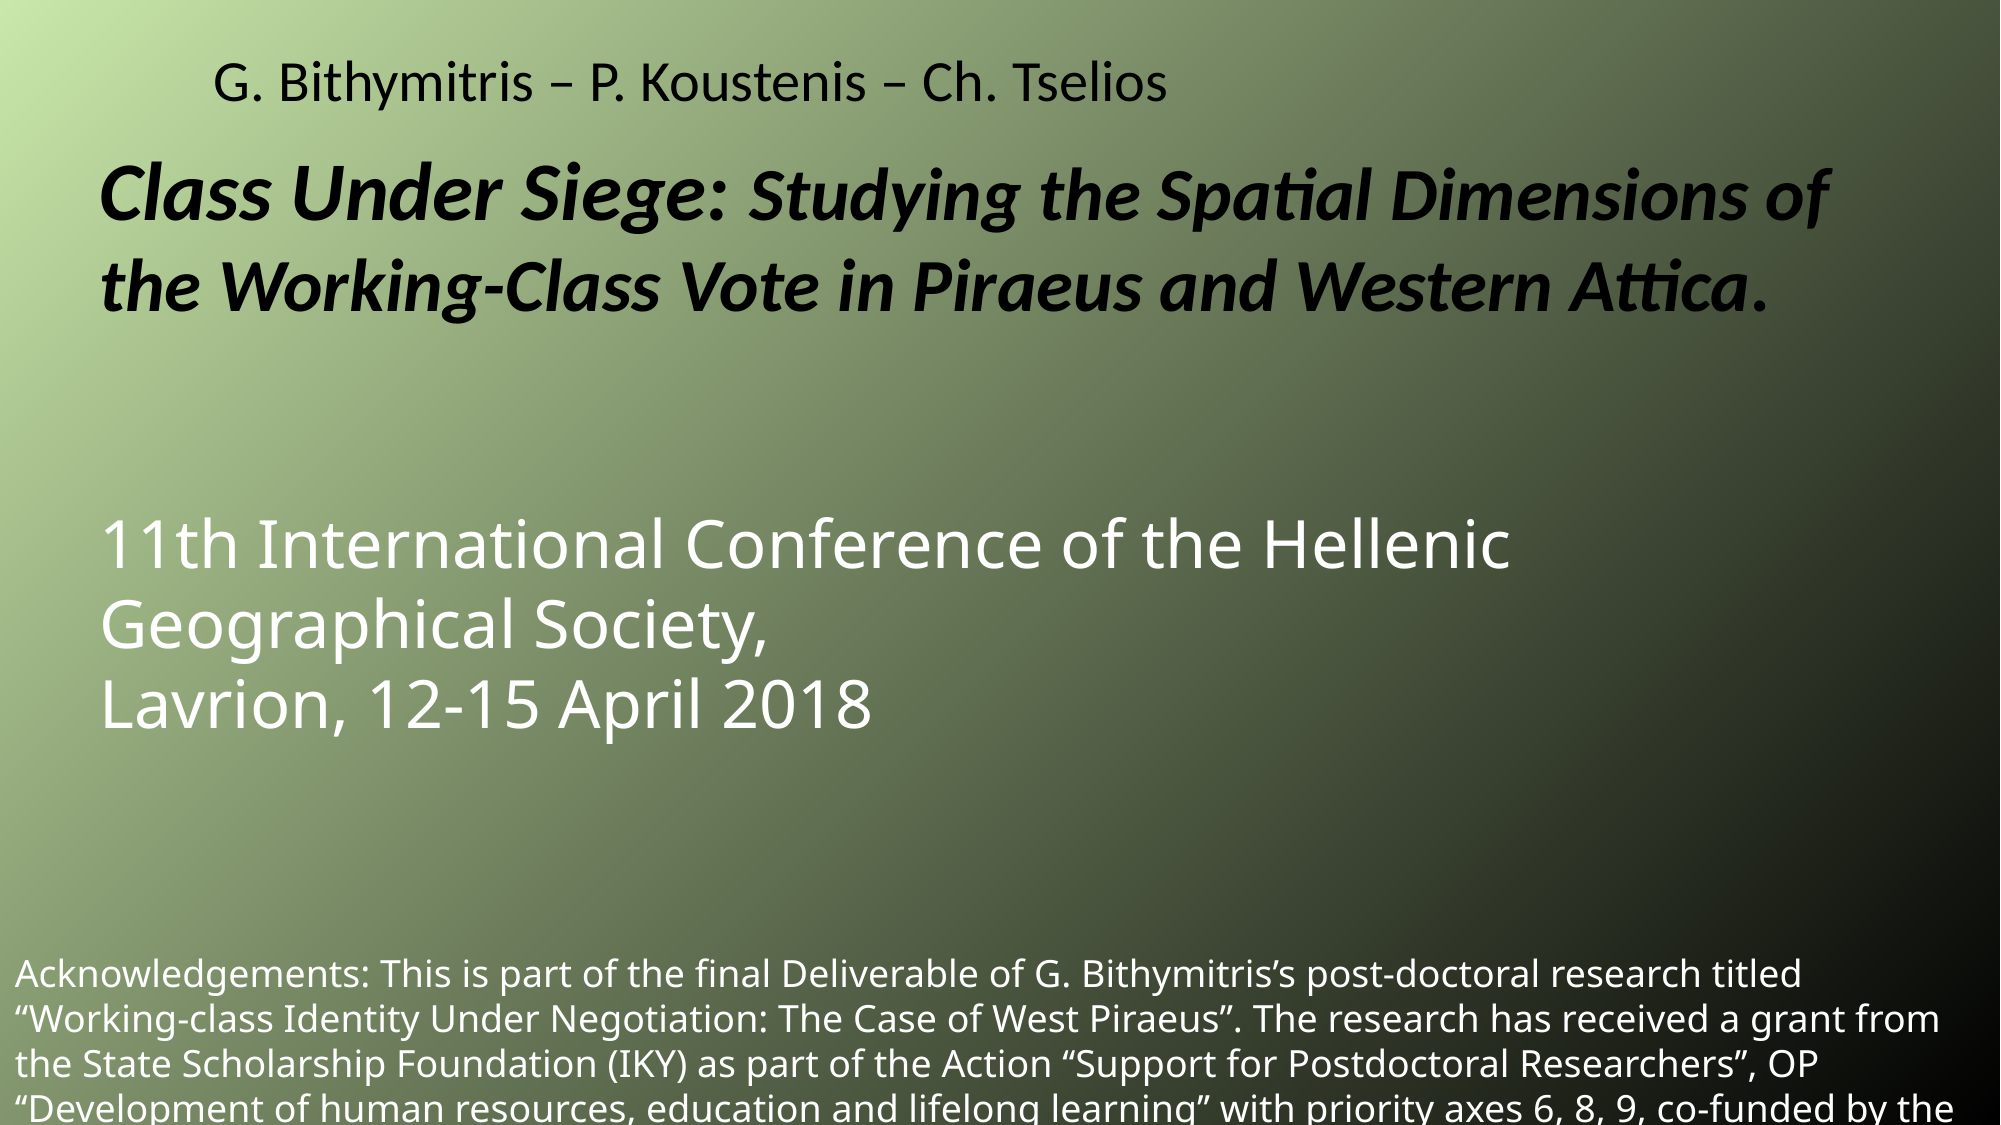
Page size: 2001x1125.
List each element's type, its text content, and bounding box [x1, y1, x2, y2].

text_box Acknowledgements: This is part of the final Deliverable of G. Bithymitris’s post-doctoral research titled “Working-class Identity Under Negotiation: The Case of West Piraeus”. The research has received a grant from the State Scholarship Foundation (IKY) as part of the Action ‘‘Support for Postdoctoral Researchers’’, OP ‘‘Development of human resources, education and lifelong learning’’ with priority axes 6, 8, 9, co-funded by the European Social Fund - ESF and the Greek State. [0, 942, 1980, 1125]
text_box Class Under Siege: Studying the Spatial Dimensions of the Working-Class Vote in Piraeus and Western Attica. 11th International Conference of the Hellenic Geographical Society, Lavrion, 12-15 April 2018 [84, 129, 1888, 799]
text_box G. Bithymitris – P. Koustenis – Ch. Tselios [99, 35, 1283, 129]
